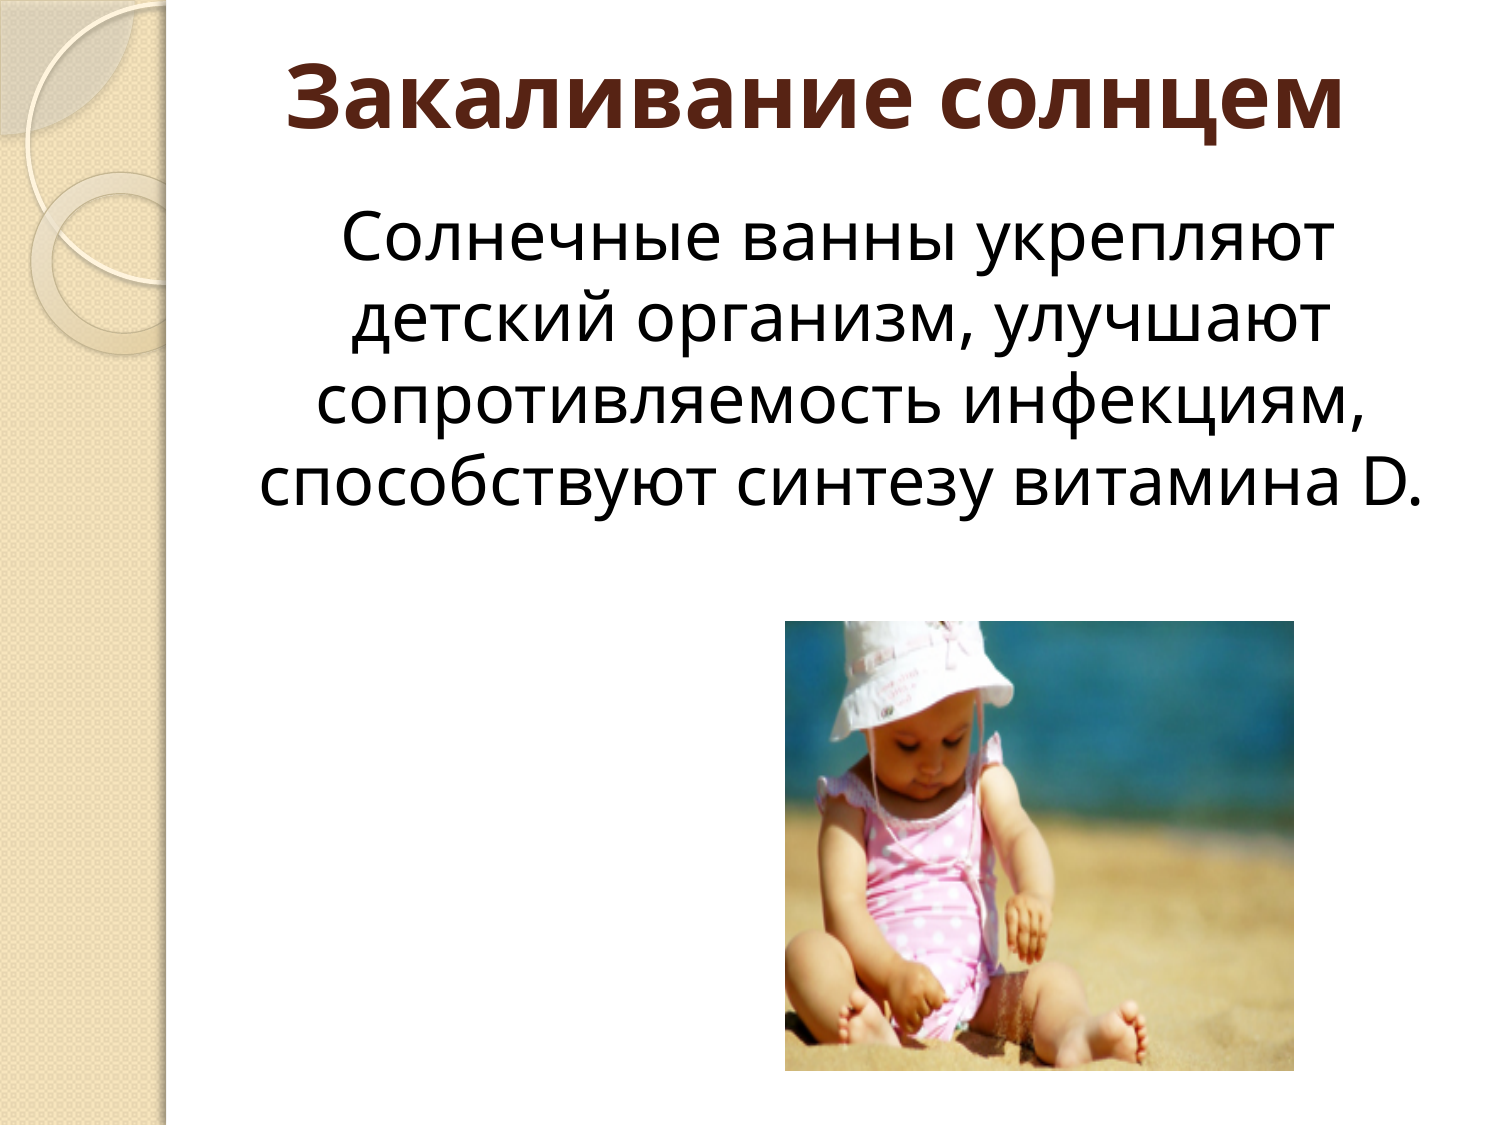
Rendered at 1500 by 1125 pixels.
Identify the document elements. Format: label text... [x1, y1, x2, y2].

title Закаливание солнцем [206, 0, 1425, 184]
picture [785, 621, 1294, 1071]
list Солнечные ванны укрепляют детский организм, улучшают сопротивляемость инфекциям, способствуют синтезу витамина D. [171, 184, 1459, 598]
